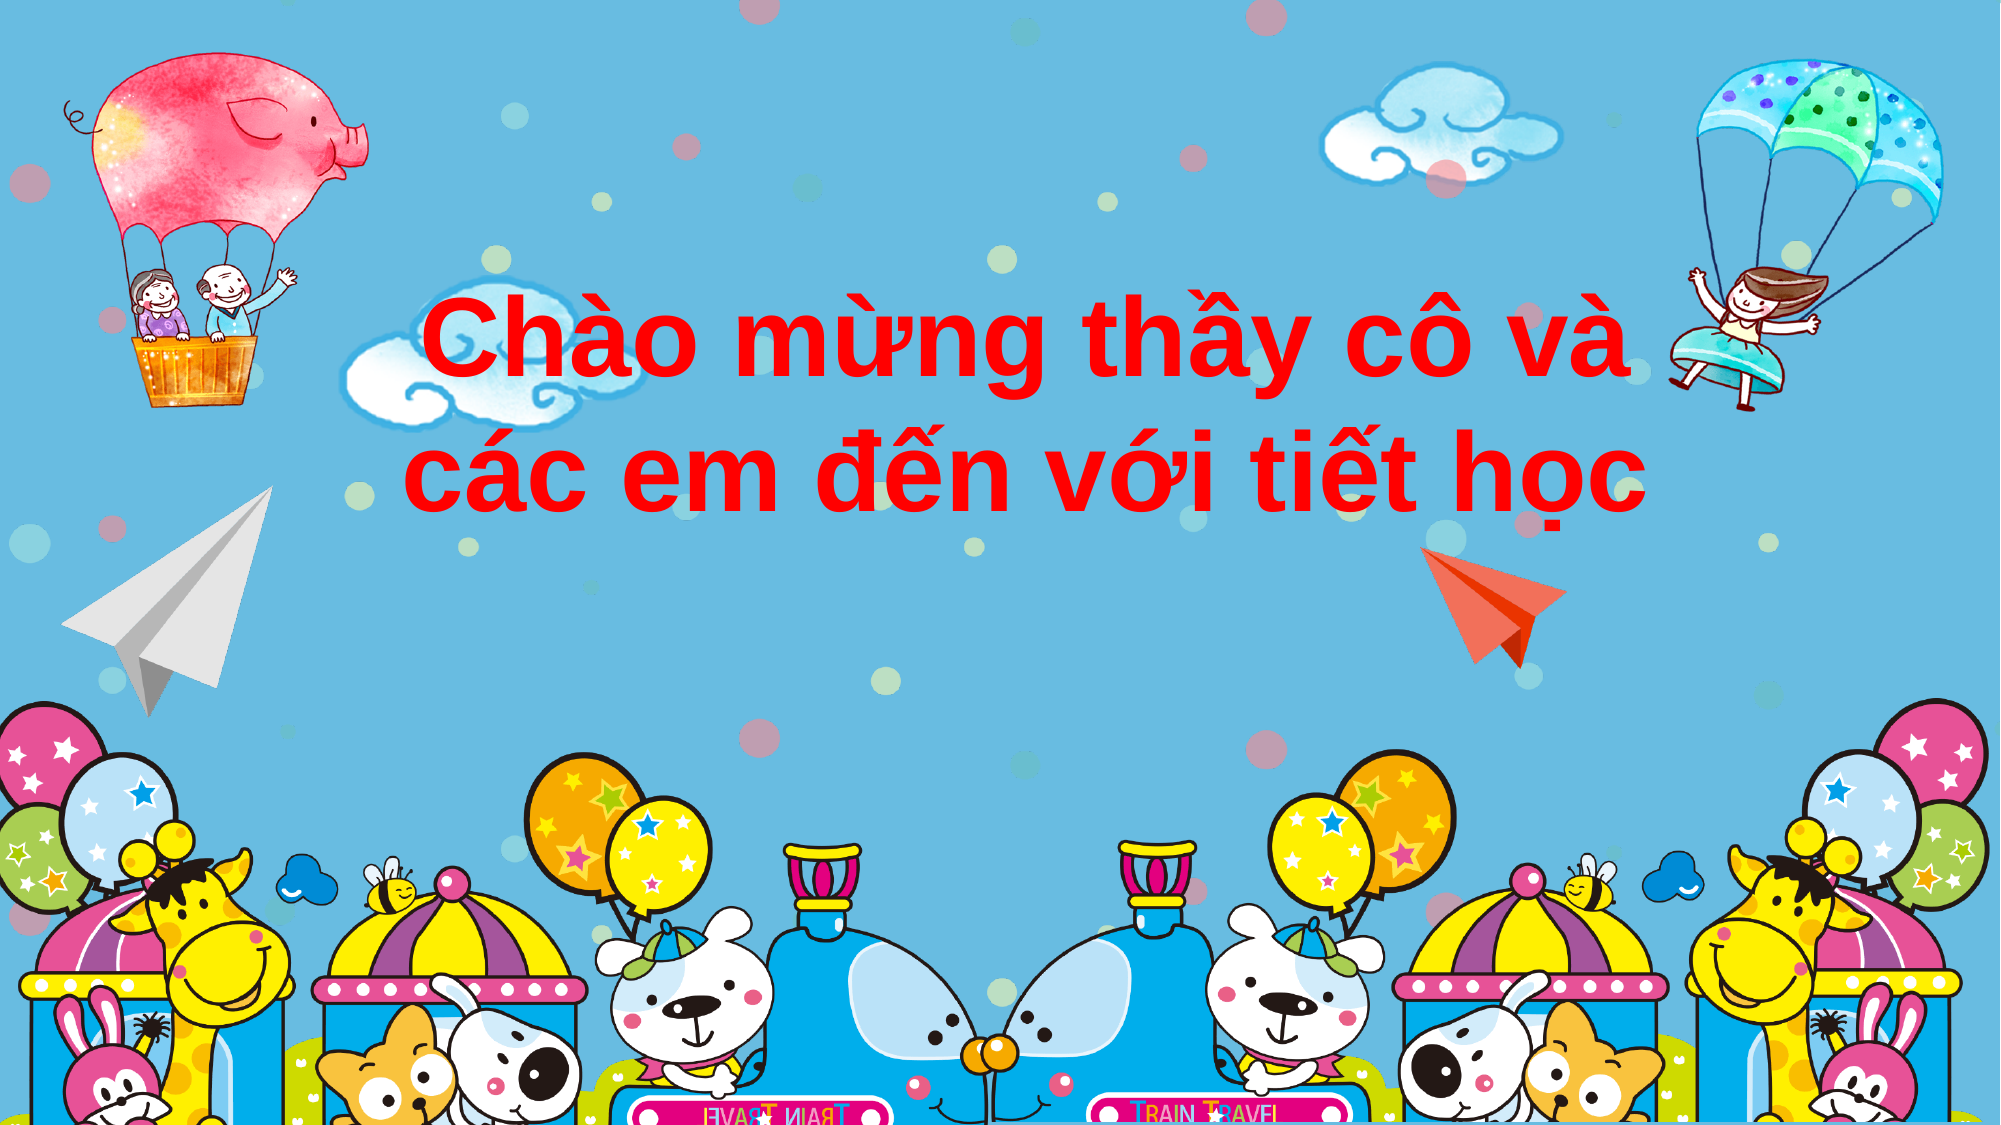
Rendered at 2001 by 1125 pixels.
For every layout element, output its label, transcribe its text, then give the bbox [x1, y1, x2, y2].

picture [0, 477, 2000, 1125]
text_box Chào mừng thầy cô và các em đến với tiết học [382, 389, 1669, 477]
picture [1050, 1073, 1073, 1096]
picture [9, 0, 2001, 433]
picture [907, 1076, 930, 1099]
